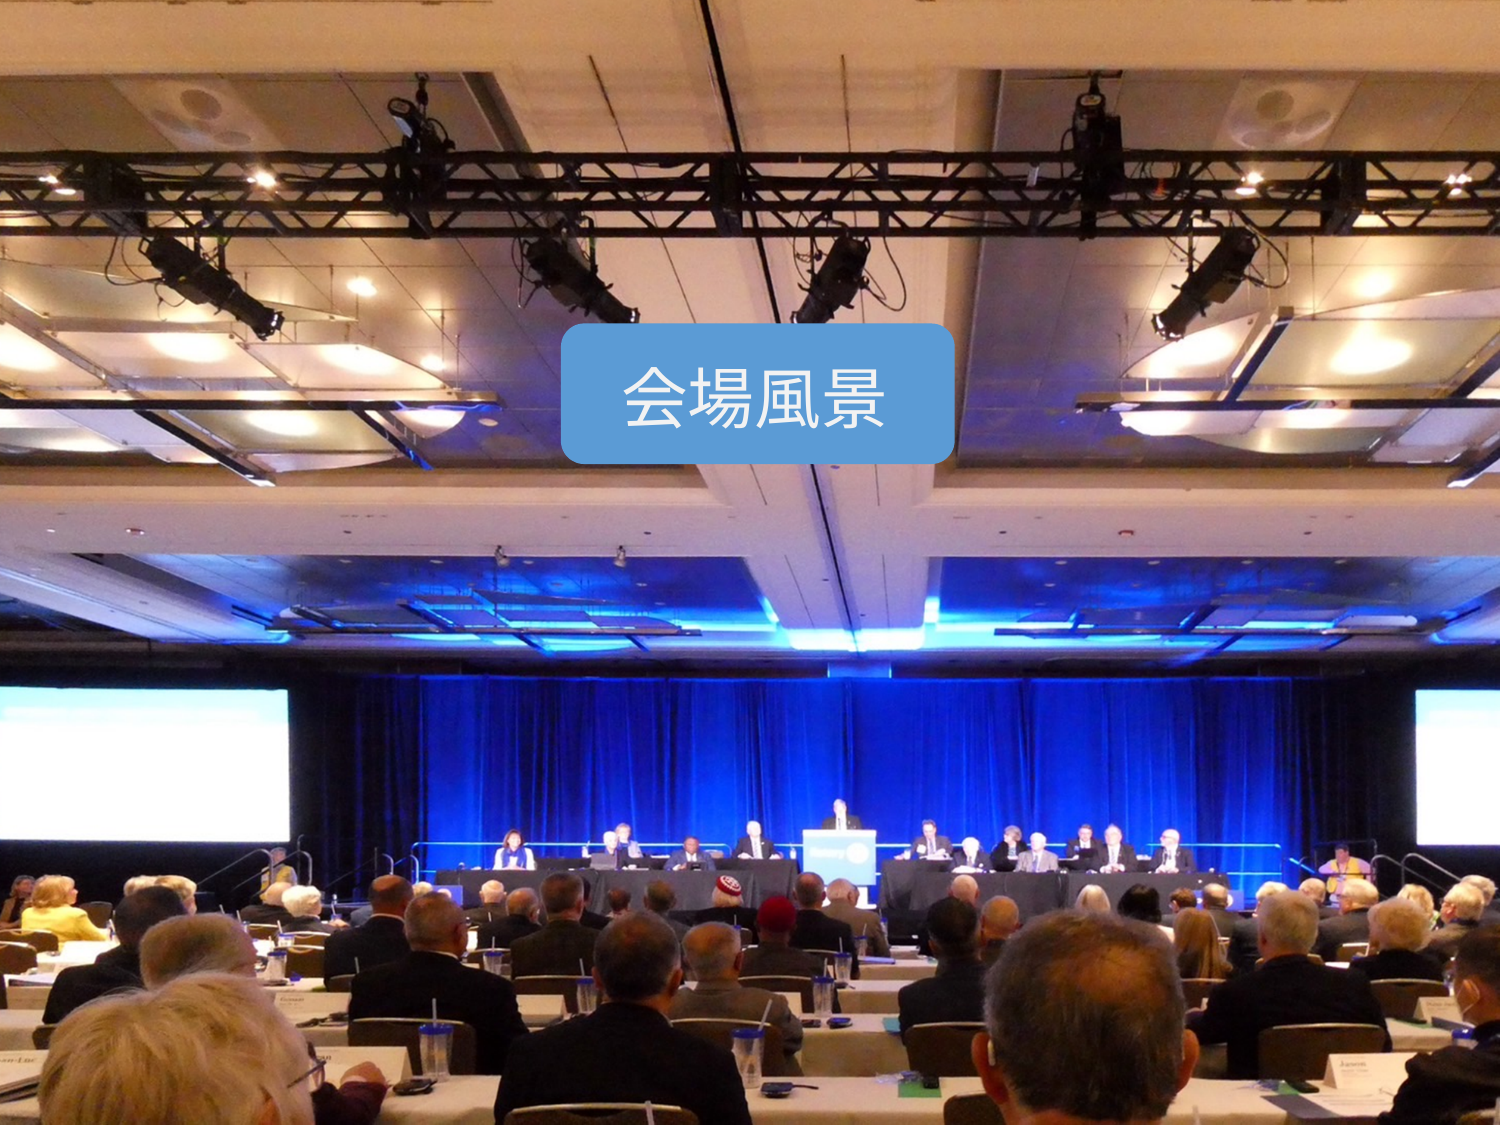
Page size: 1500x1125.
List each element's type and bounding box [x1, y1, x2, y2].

text_box [560, 323, 1005, 465]
picture [0, 0, 1500, 1125]
